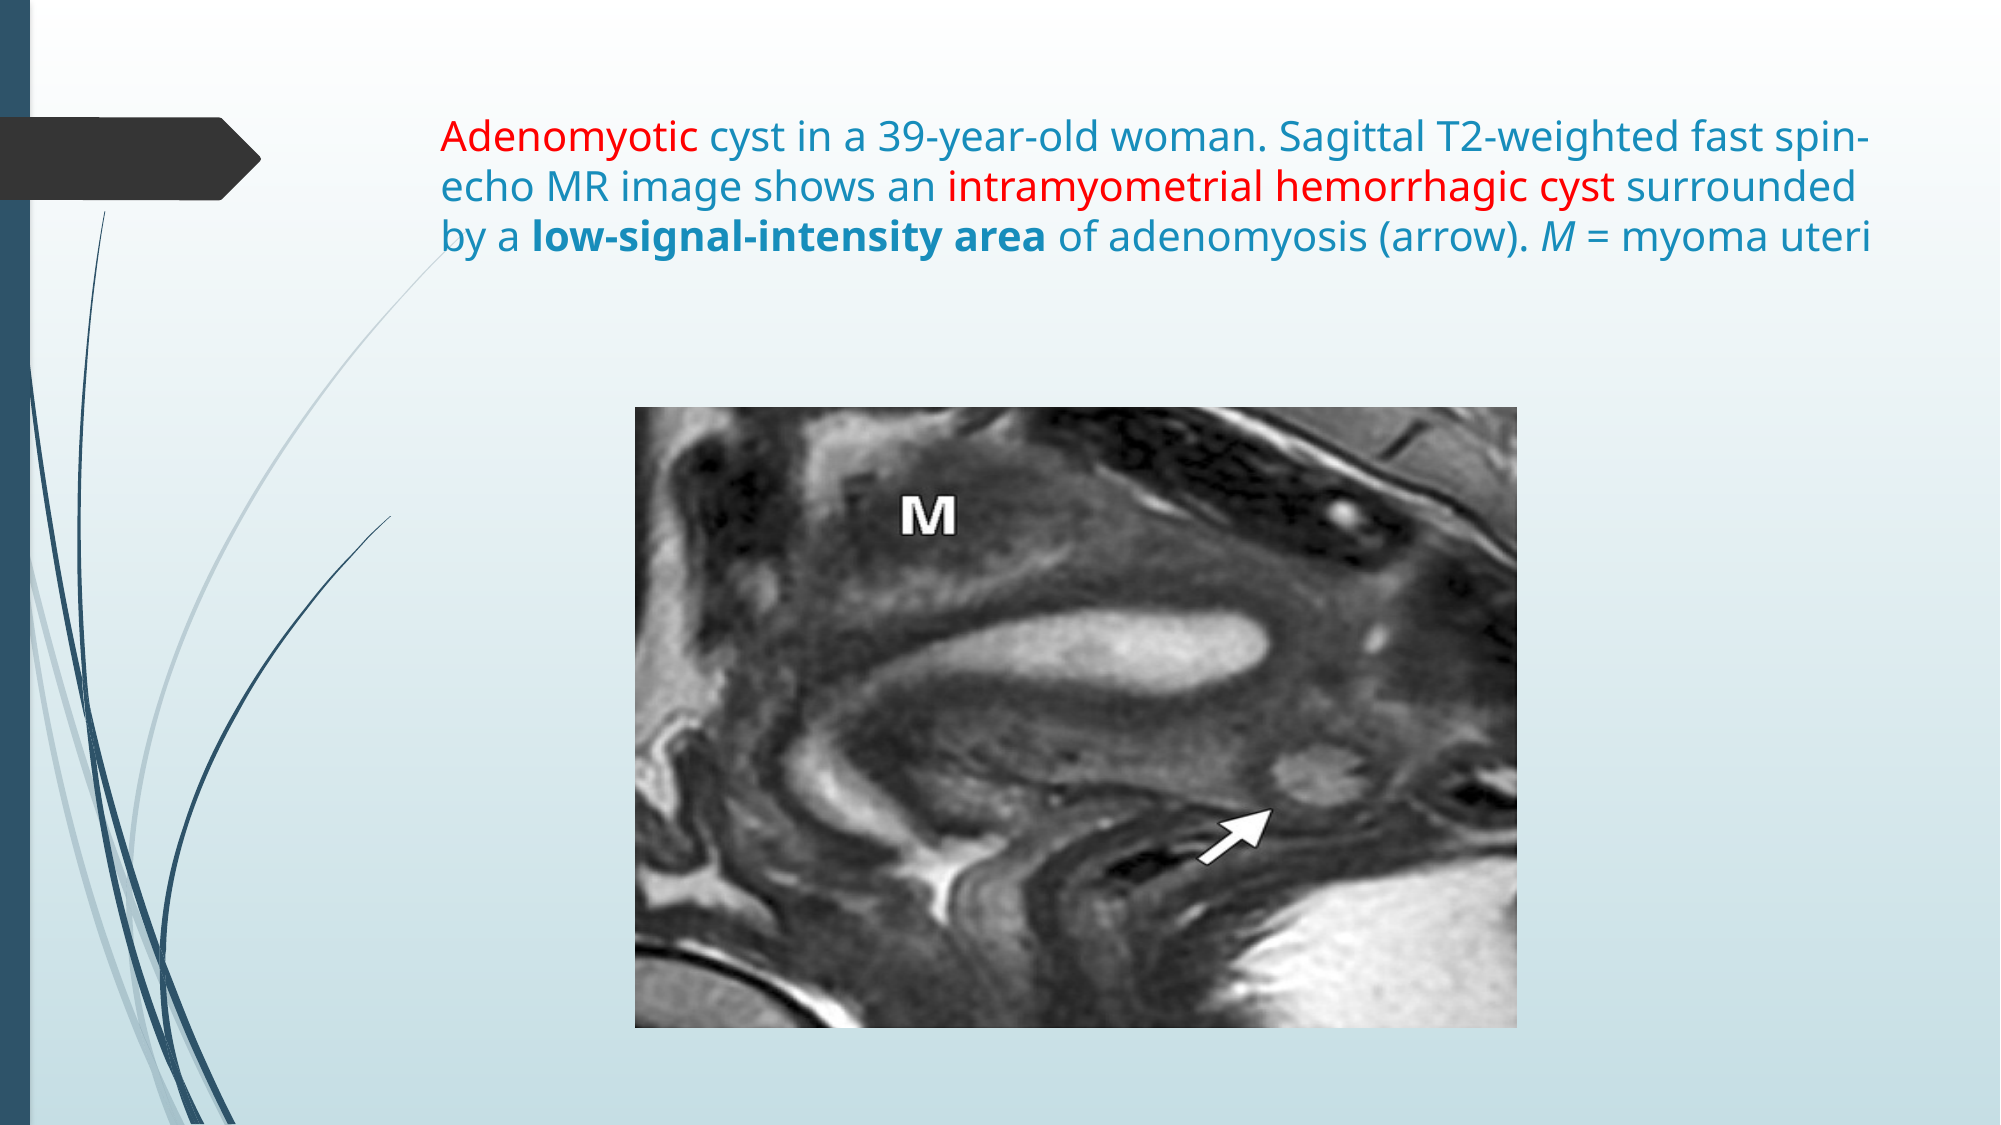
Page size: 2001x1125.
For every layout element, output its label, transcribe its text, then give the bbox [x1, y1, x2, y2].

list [634, 407, 1517, 1028]
title Adenomyotic cyst in a 39-year-old woman. Sagittal T2-weighted fast spin-echo MR image shows an intramyometrial hemorrhagic cyst surrounded by a low-signal-intensity area of adenomyosis (arrow). M = myoma uteri [425, 102, 1888, 313]
